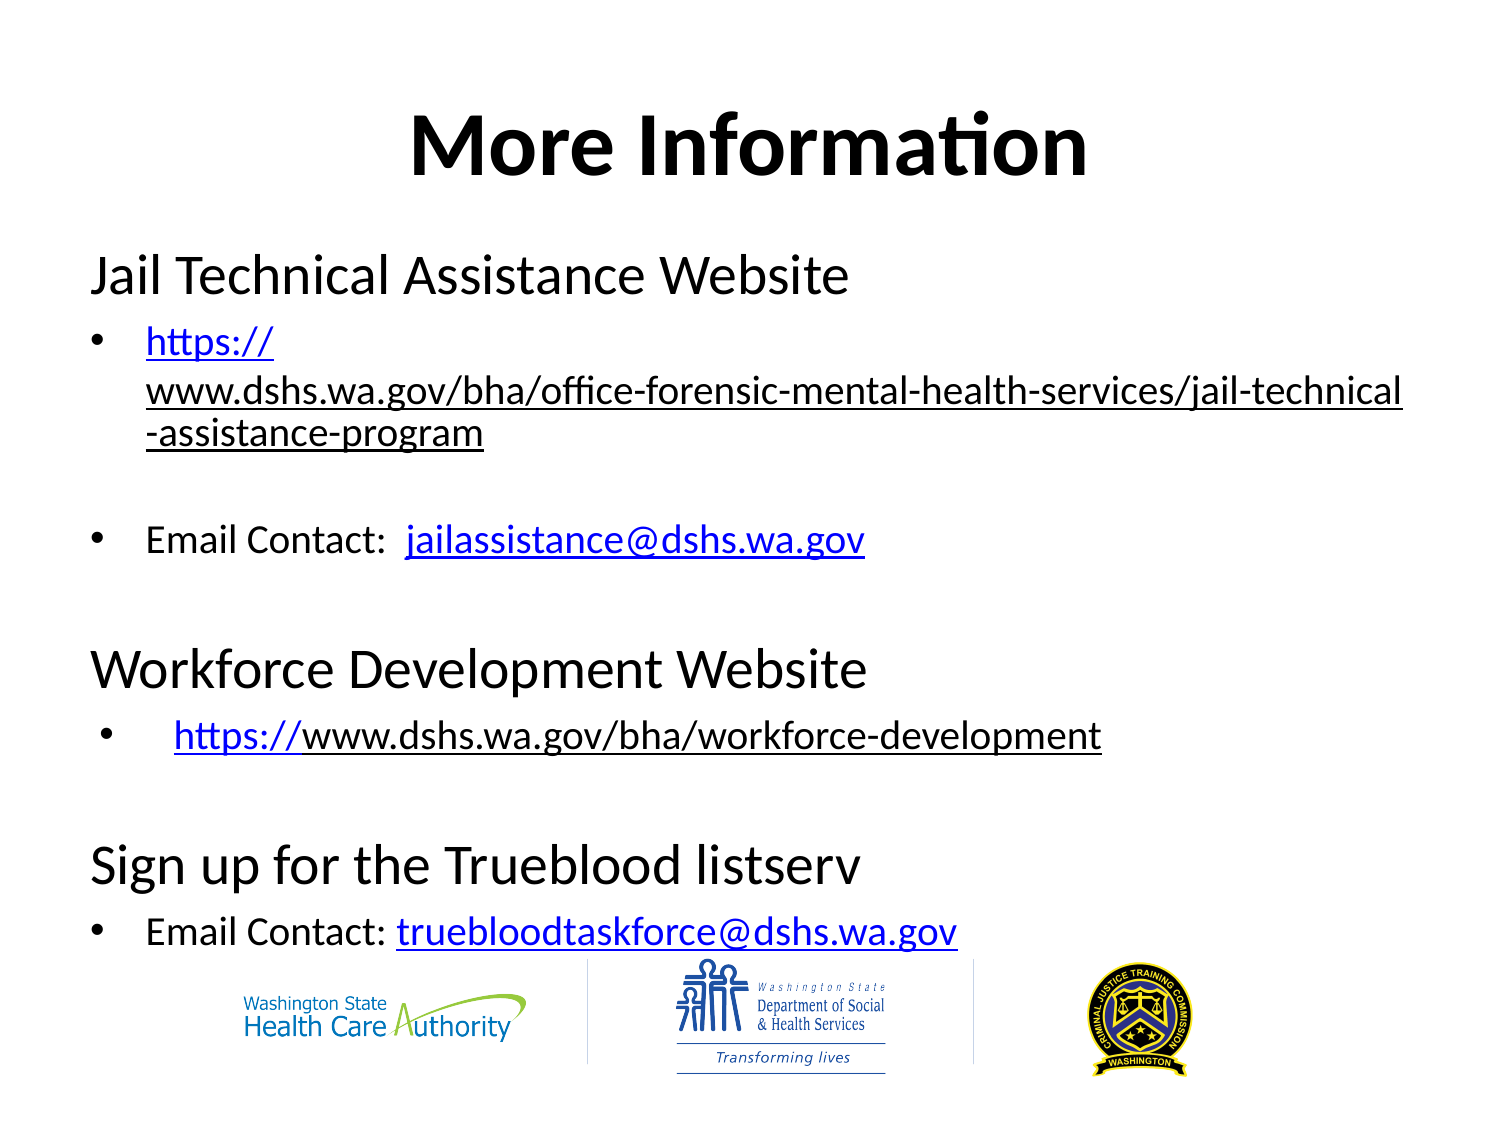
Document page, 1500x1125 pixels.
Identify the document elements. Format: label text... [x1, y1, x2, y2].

picture [112, 923, 1388, 1125]
list Jail Technical Assistance Website https://www.dshs.wa.gov/bha/office-forensic-mental-health-services/jail-technical-assistance-program Email Contact: jailassistance@dshs.wa.gov Workforce Development Website https://www.dshs.wa.gov/bha/workforce-development Sign up for the Trueblood listserv Email Contact: truebloodtaskforce@dshs.wa.gov [75, 229, 1425, 924]
title More Information [75, 45, 1425, 229]
